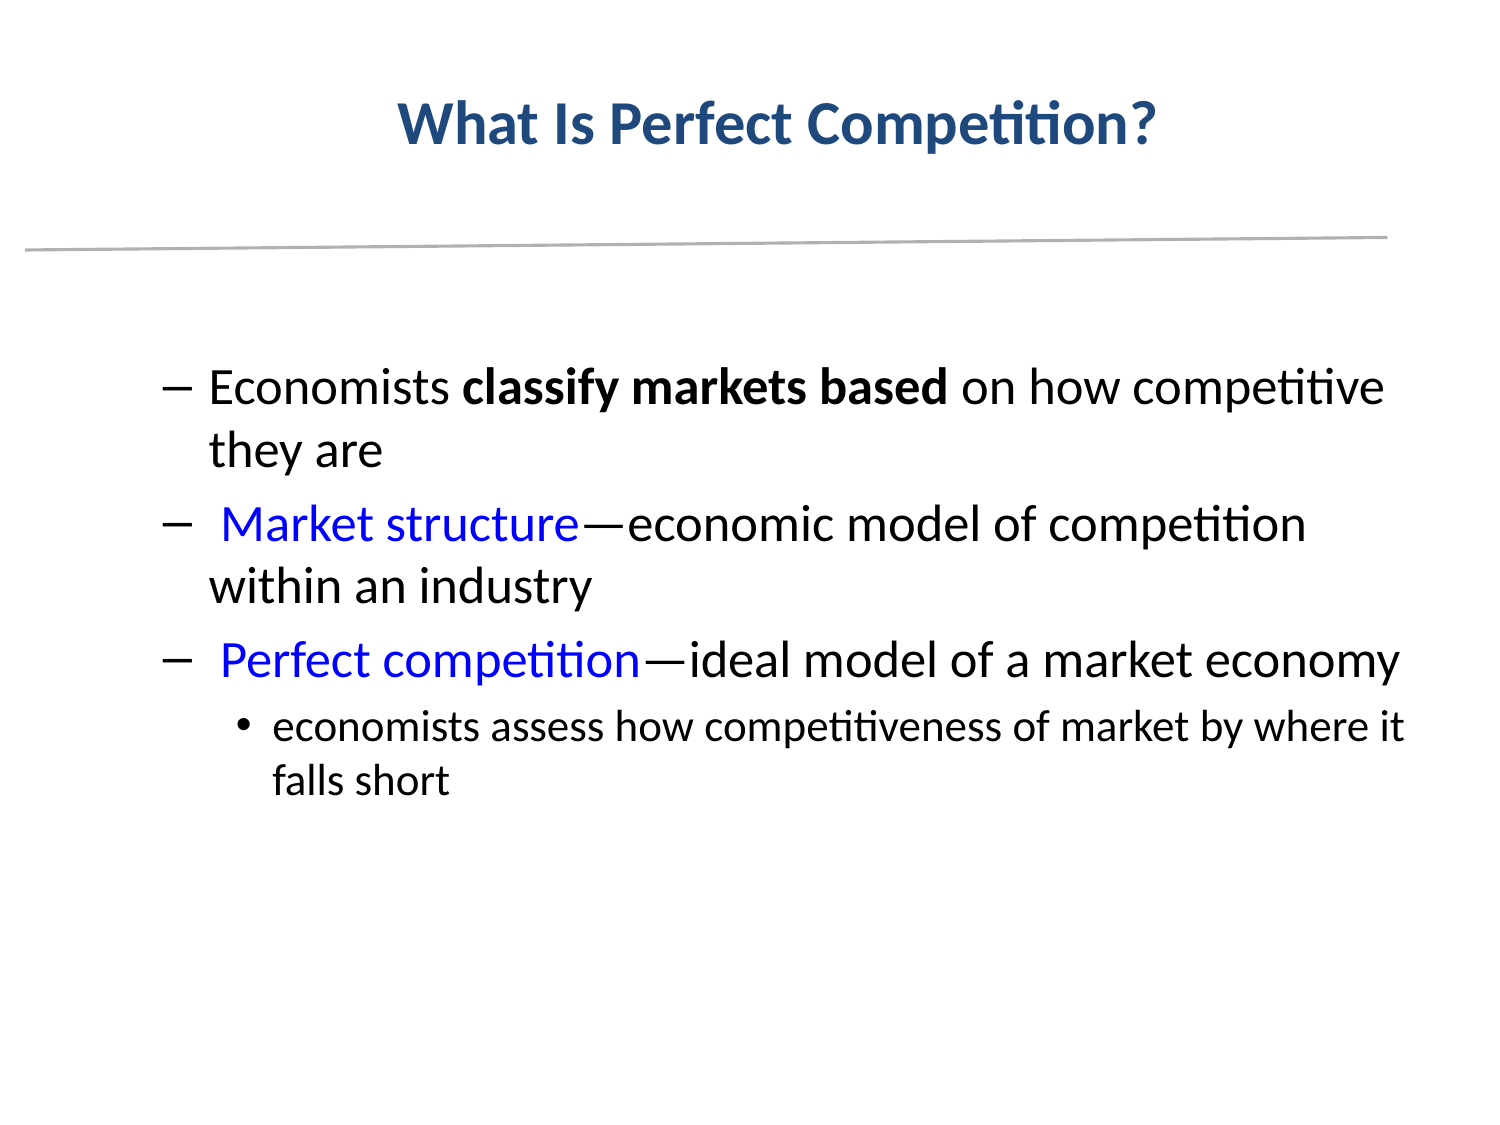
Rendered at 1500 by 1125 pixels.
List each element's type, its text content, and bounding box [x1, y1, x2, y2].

text_box What Is Perfect Competition? [249, 75, 1307, 165]
list Economists classify markets based on how competitive they are Market structure—economic model of competition within an industry Perfect competition—ideal model of a market economy economists assess how competitiveness of market by where it falls short [75, 262, 1425, 875]
